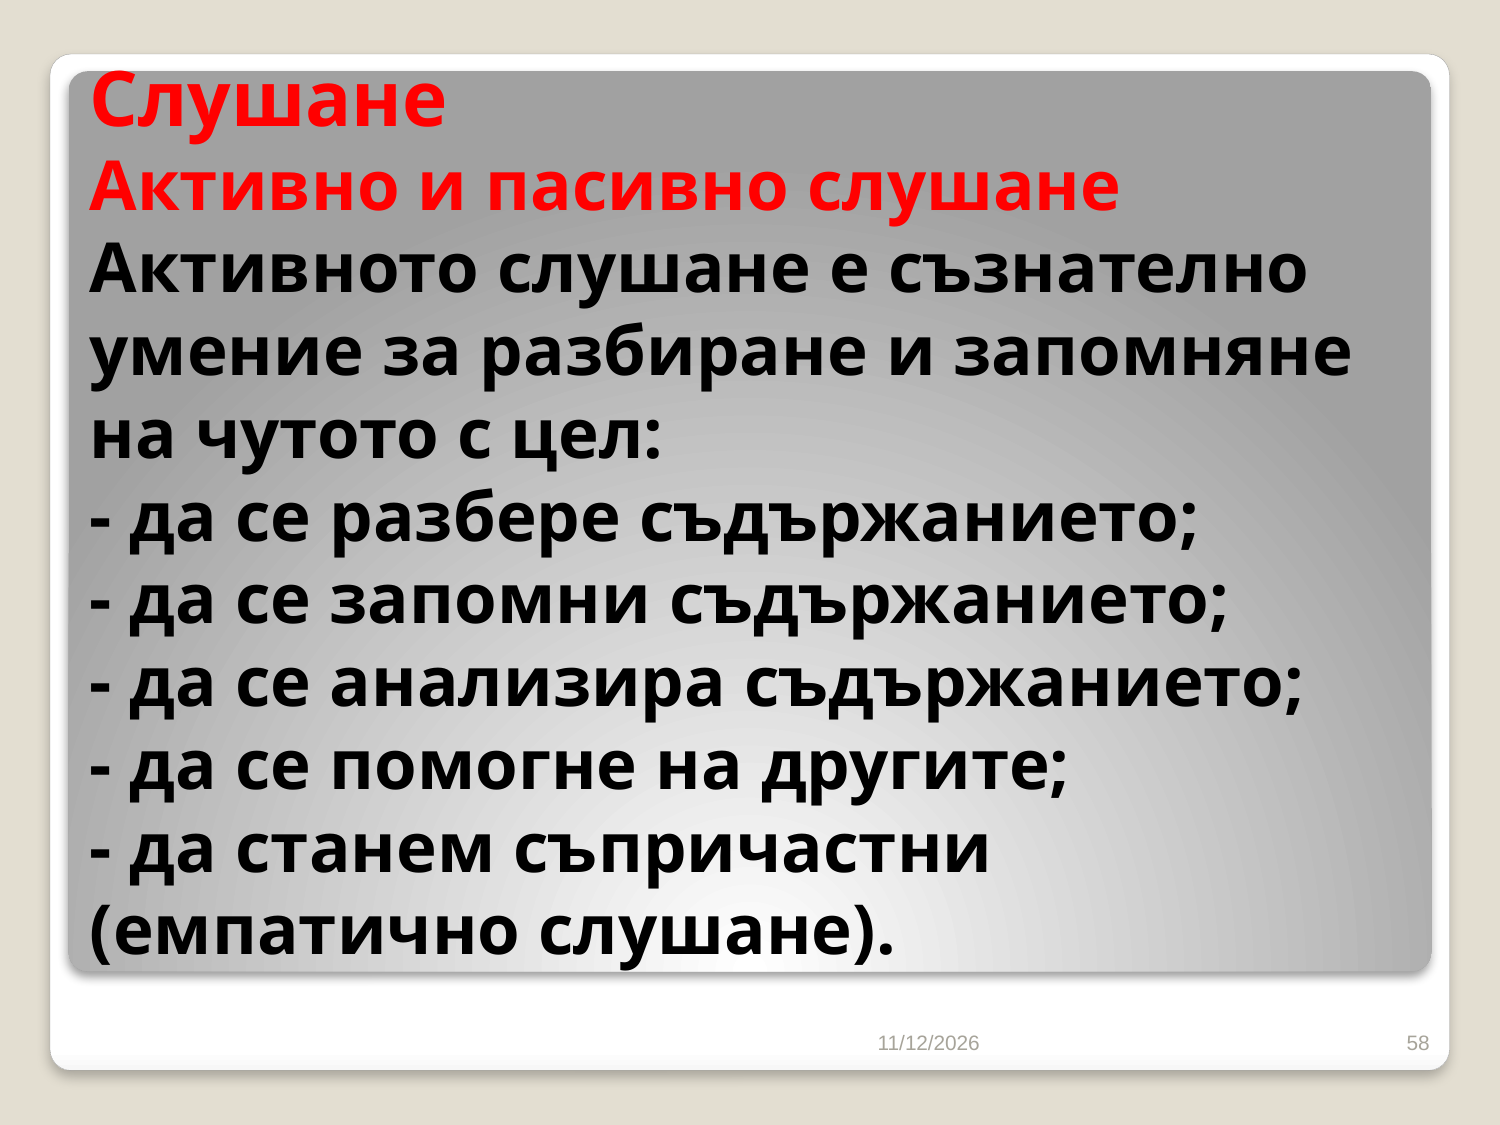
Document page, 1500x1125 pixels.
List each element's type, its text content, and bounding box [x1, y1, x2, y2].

title Слушане Активно и пасивно слушане Активното слушане е съзнателно умение за разбиране и запомняне на чутото с цел: - да се разбере съдържанието; - да се запомни съдържанието; - да се анализира съдържанието; - да се помогне на другите; - да станем съпричастни (емпатично слушане). [75, 37, 1425, 977]
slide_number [619, 1002, 995, 1063]
slide_number 58 [1369, 1002, 1445, 1063]
